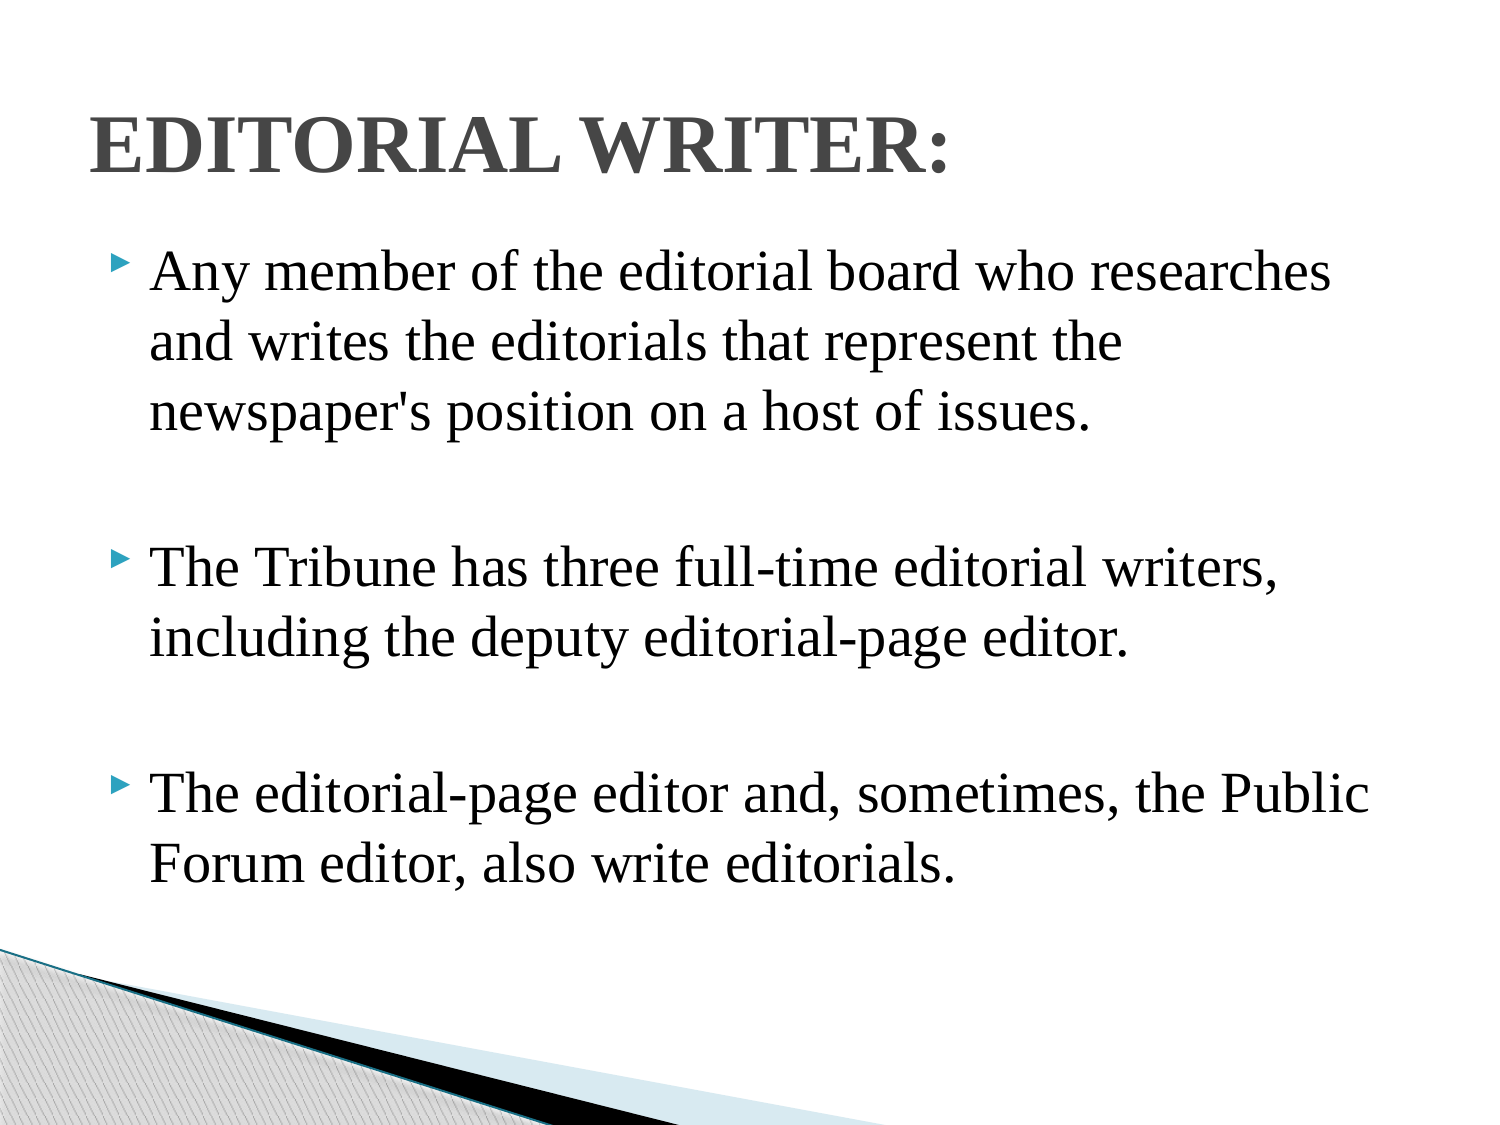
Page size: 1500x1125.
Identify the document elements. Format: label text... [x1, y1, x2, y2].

list Any member of the editorial board who researches and writes the editorials that represent the newspaper's position on a host of issues. The Tribune has three full-time editorial writers, including the deputy editorial-page editor. The editorial-page editor and, sometimes, the Public Forum editor, also write editorials. [75, 233, 1425, 986]
title EDITORIAL WRITER: [75, 45, 1425, 233]
